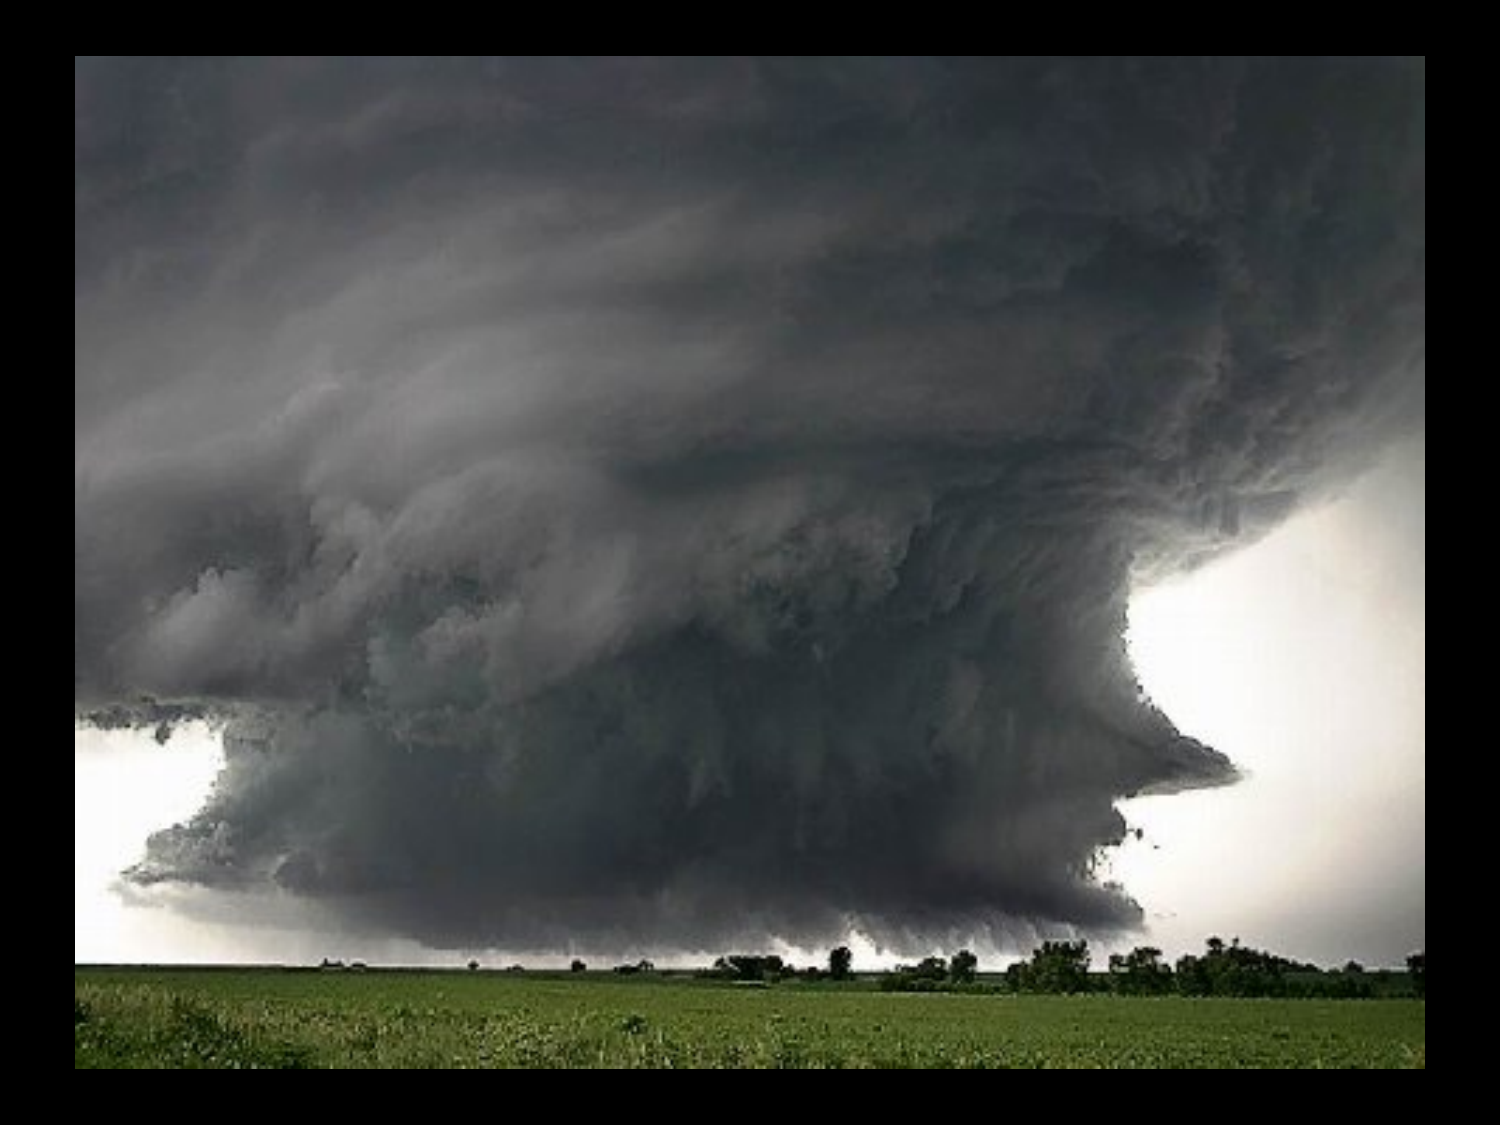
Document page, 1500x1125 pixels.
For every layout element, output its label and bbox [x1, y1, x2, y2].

picture [74, 56, 1426, 1069]
